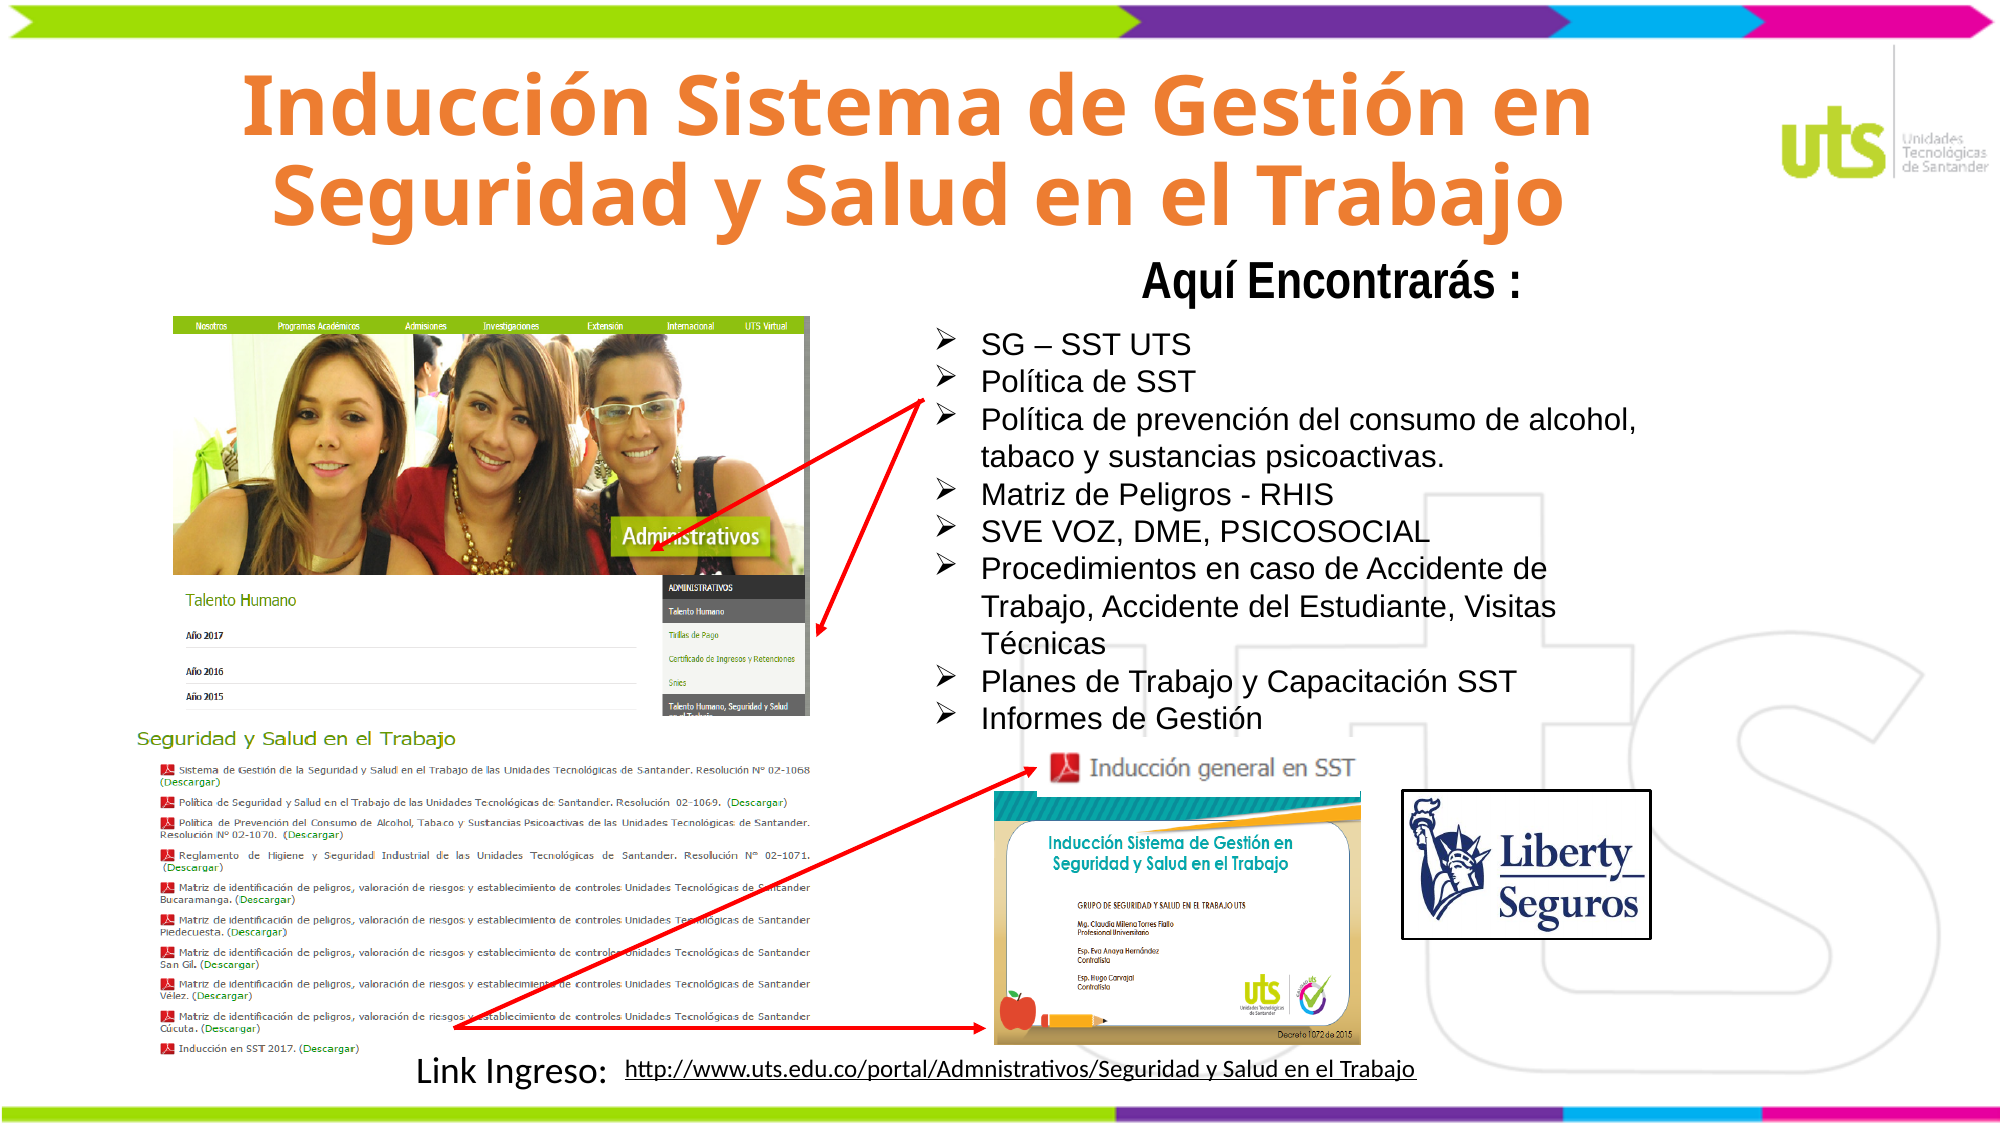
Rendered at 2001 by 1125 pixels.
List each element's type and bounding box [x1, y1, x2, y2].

text_box [0, 0, 2000, 1125]
text_box [816, 399, 921, 638]
text_box [453, 767, 1038, 1029]
picture [994, 737, 1361, 1045]
picture [128, 316, 824, 1068]
text_box [649, 399, 816, 552]
text_box [921, 399, 925, 552]
picture [1403, 792, 1650, 938]
